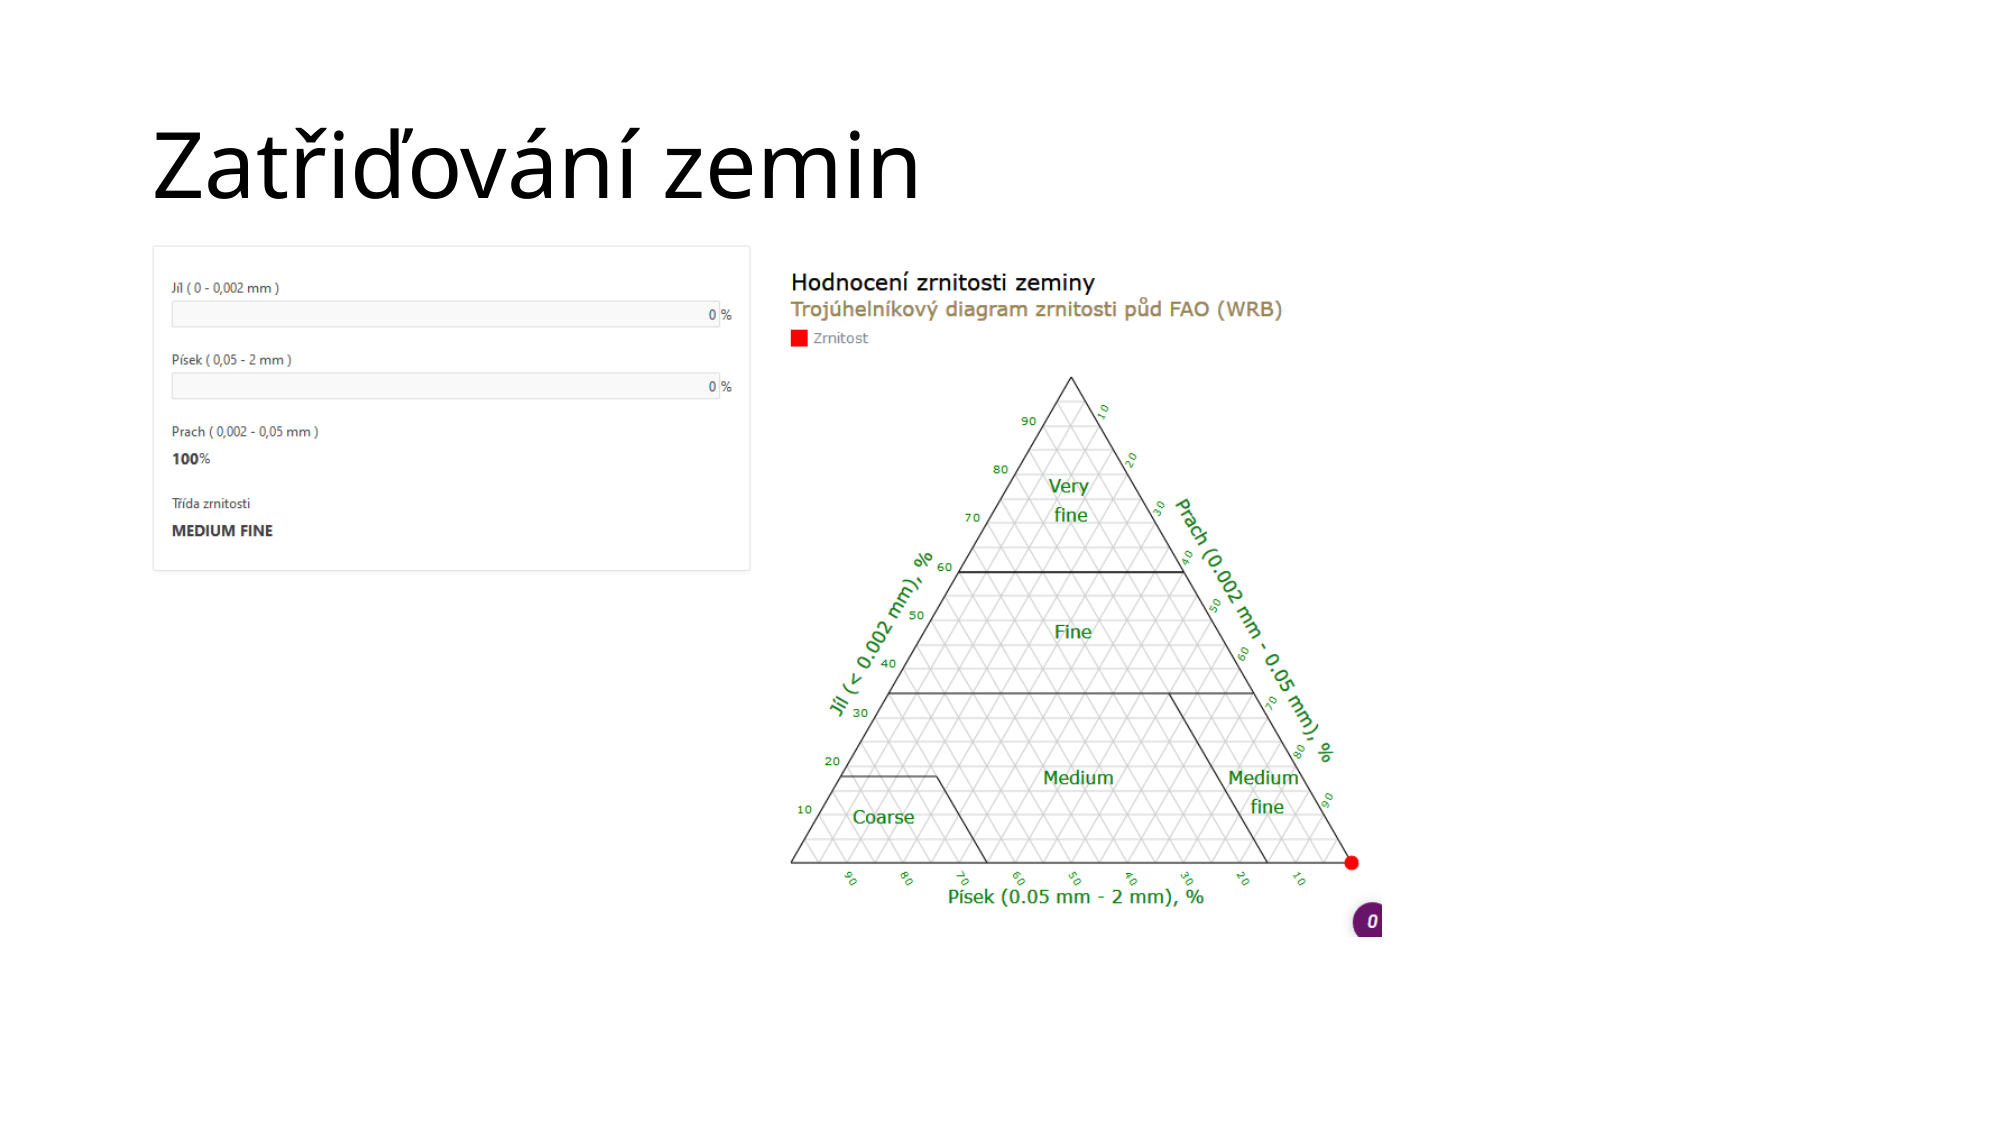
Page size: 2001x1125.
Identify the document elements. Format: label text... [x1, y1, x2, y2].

picture [137, 231, 1382, 937]
title Zatřiďování zemin [137, 59, 1863, 278]
